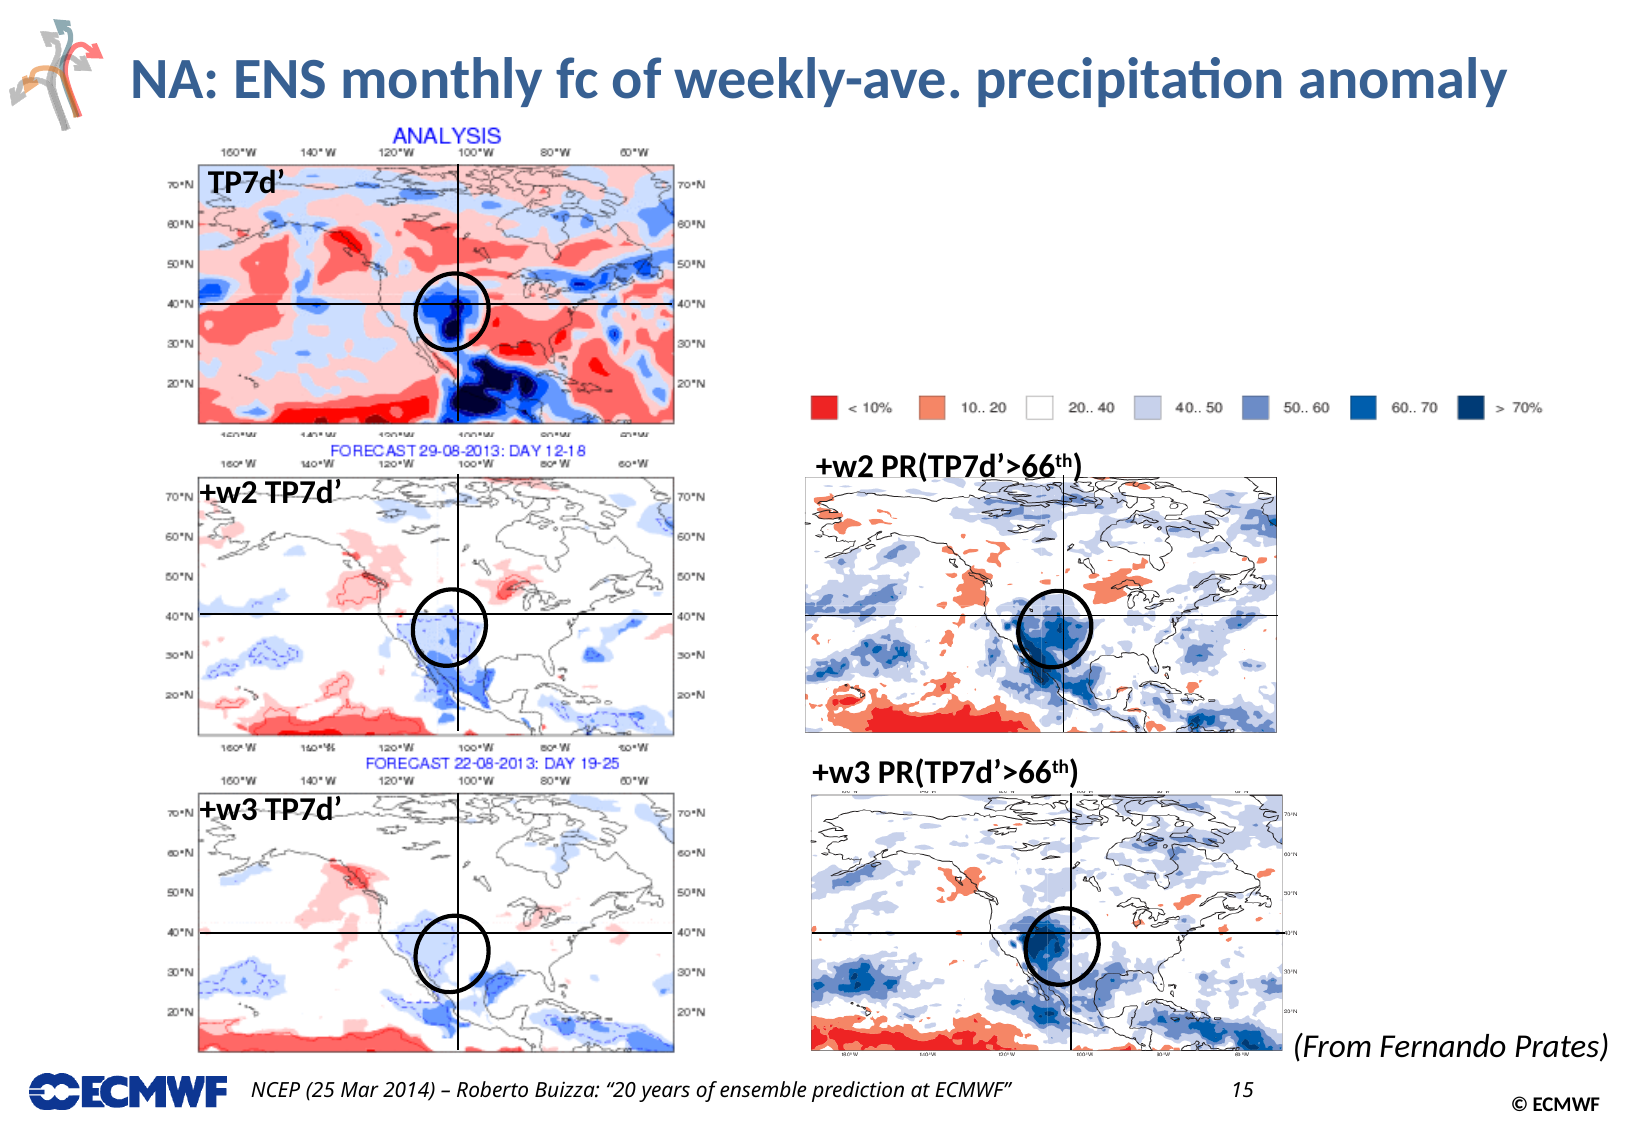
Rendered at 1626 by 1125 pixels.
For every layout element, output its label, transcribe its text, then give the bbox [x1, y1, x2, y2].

picture [804, 477, 1063, 615]
picture [806, 791, 1303, 1073]
text_box NA: ENS monthly fc of weekly-ave. precipitation anomaly [115, 25, 1604, 126]
picture [147, 111, 738, 1069]
text_box +w2 PR(TP7d’>66th) [801, 436, 1226, 477]
picture [1064, 477, 1278, 615]
picture [29, 1073, 227, 1110]
picture [1064, 616, 1278, 733]
text_box +w3 PR(TP7d’>66th) [797, 743, 1223, 798]
picture [804, 616, 1063, 733]
picture [802, 370, 1569, 429]
text_box (From Fernando Prates) [1307, 1016, 1625, 1071]
